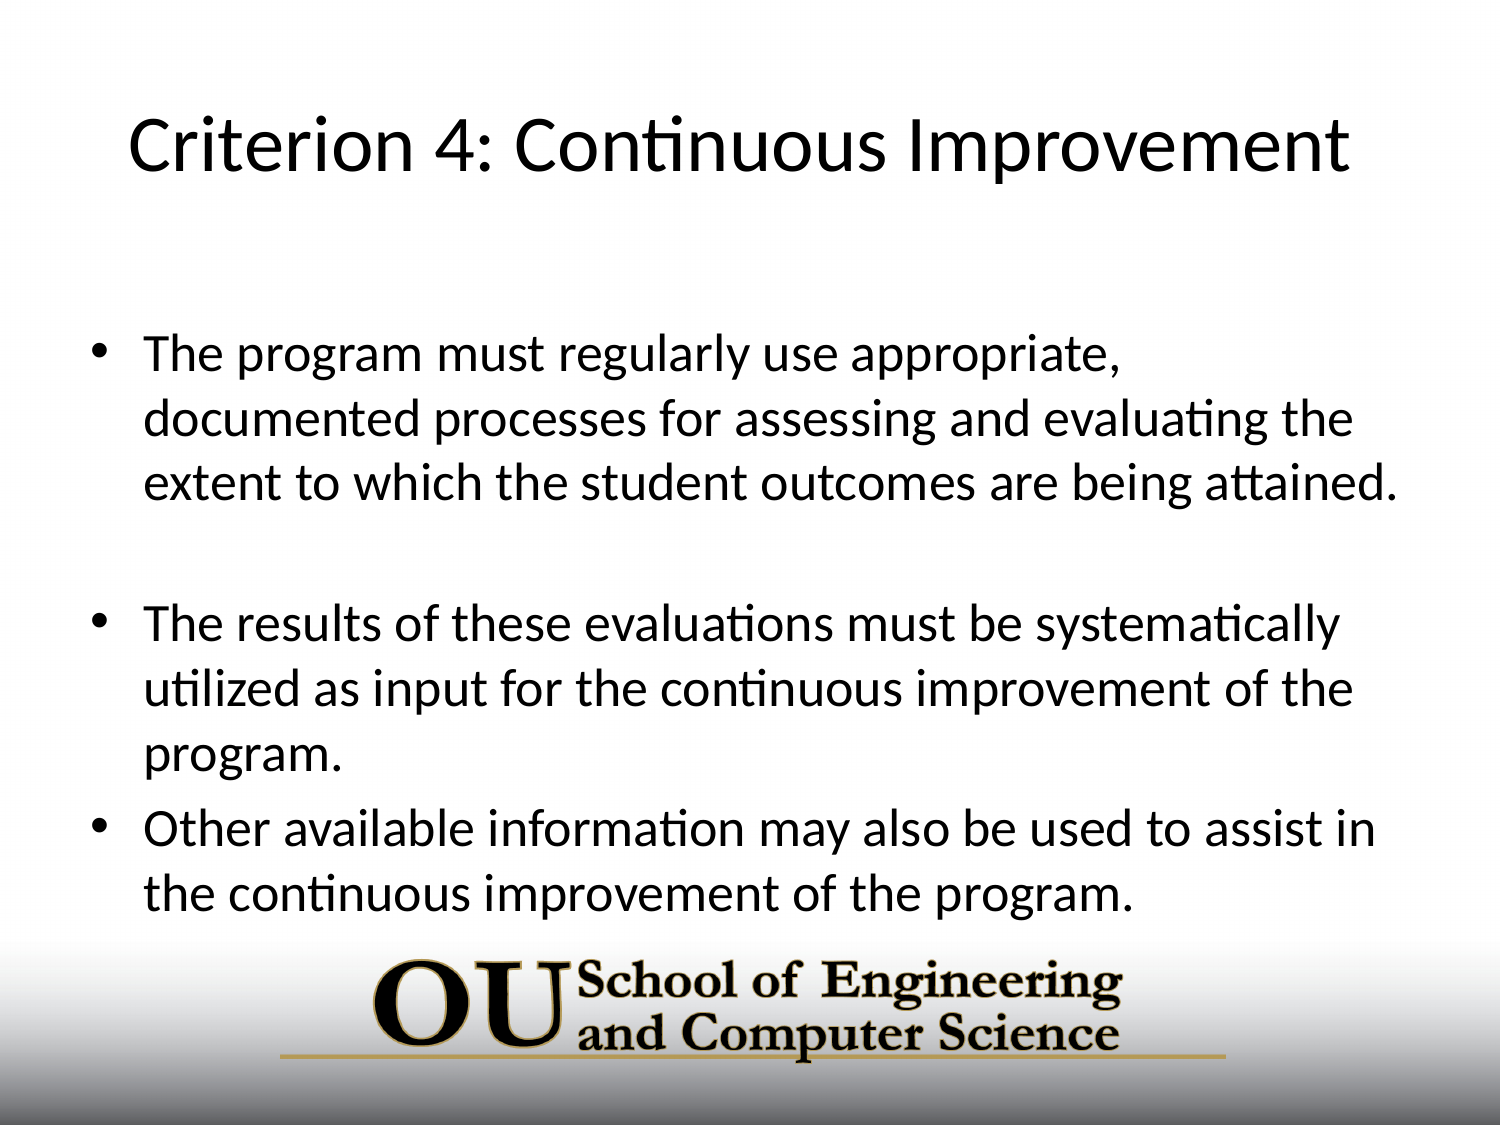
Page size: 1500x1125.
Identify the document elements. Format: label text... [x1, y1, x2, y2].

title Criterion 4: Continuous Improvement [75, 45, 1425, 233]
list The program must regularly use appropriate, documented processes for assessing and evaluating the extent to which the student outcomes are being attained. The results of these evaluations must be systematically utilized as input for the continuous improvement of the program. Other available information may also be used to assist in the continuous improvement of the program. [75, 233, 1425, 934]
picture [0, 0, 1500, 1125]
